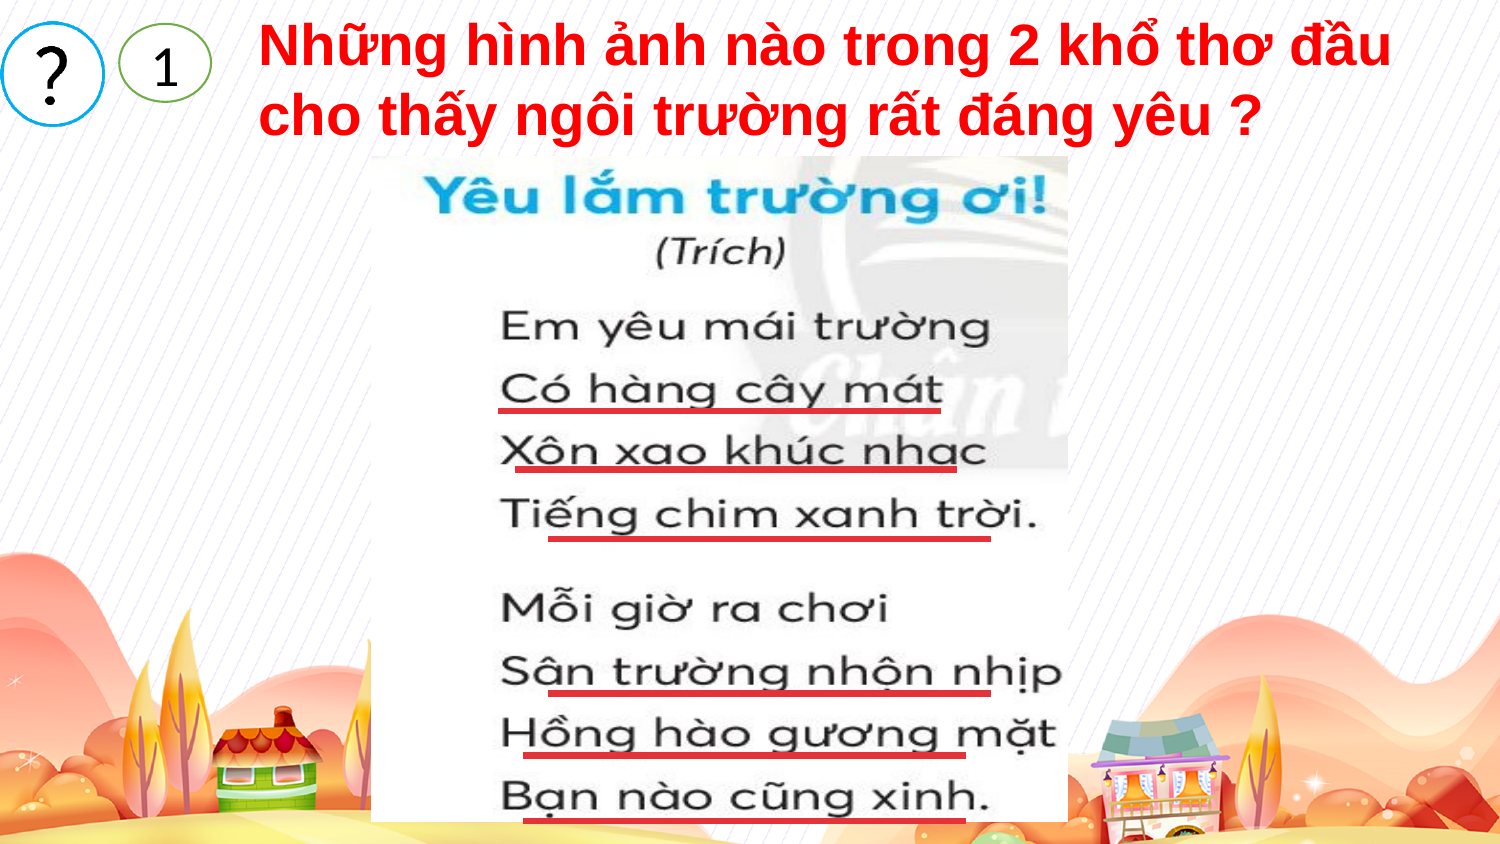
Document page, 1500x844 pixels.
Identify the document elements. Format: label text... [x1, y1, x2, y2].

picture [0, 0, 1500, 844]
picture [4, 25, 101, 123]
text_box Những hình ảnh nào trong 2 khổ thơ đầu cho thấy ngôi trường rất đáng yêu ? [243, 0, 1500, 155]
text_box 1 [119, 23, 212, 102]
